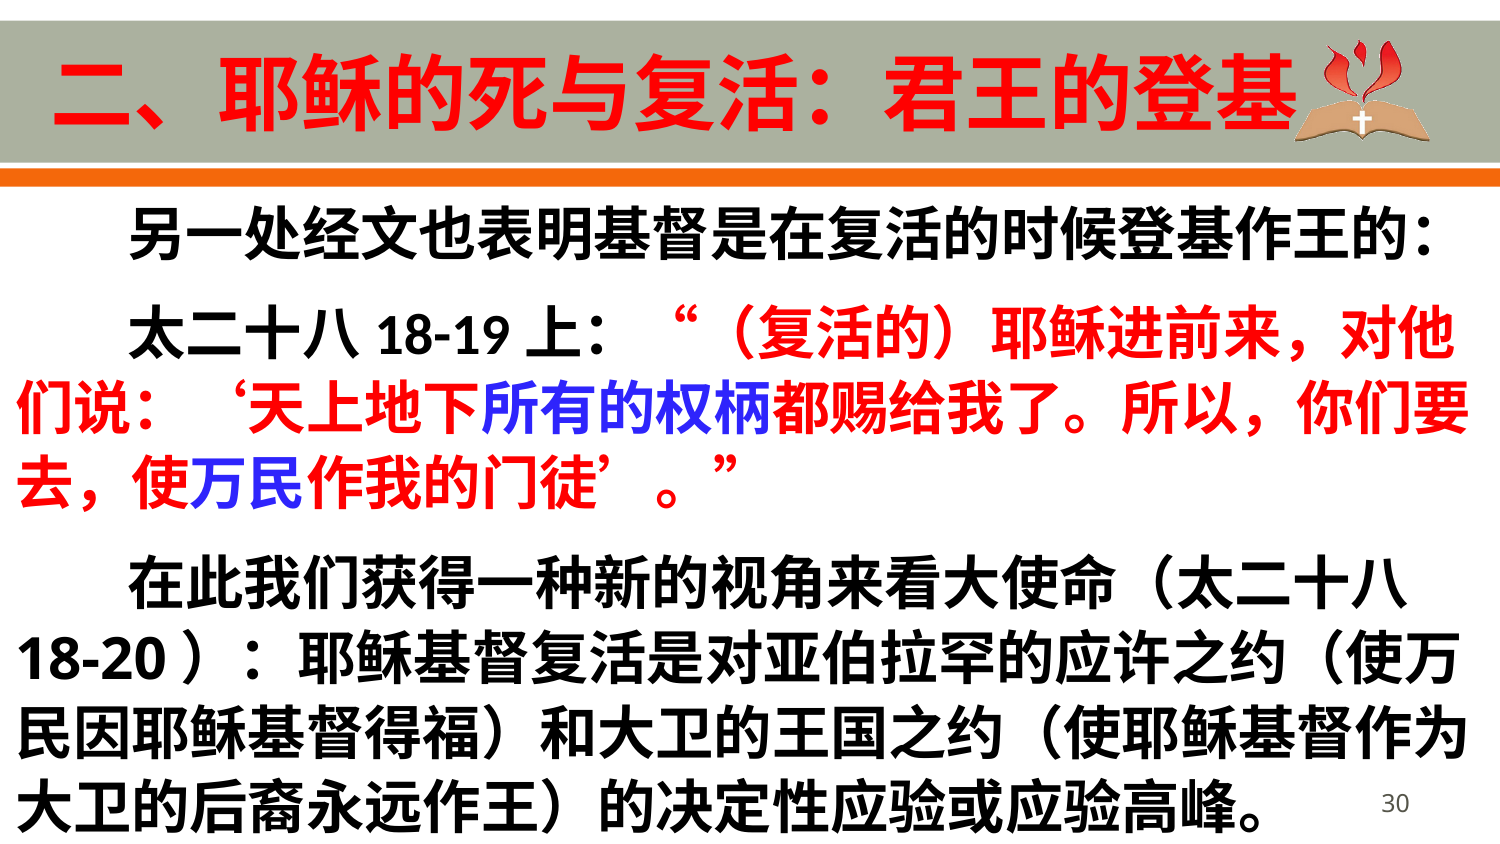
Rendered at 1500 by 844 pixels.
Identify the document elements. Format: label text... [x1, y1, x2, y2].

picture [1350, 35, 1434, 144]
list 另一处经文也表明基督是在复活的时候登基作王的： 太二十八18-19上：“（复活的）耶稣进前来，对他们说：‘天上地下所有的权柄都赐给我了。所以，你们要去，使万民作我的门徒’。” 在此我们获得一种新的视角来看大使命（太二十八 18-20）：耶稣基督复活是对亚伯拉罕的应许之约（使万民因耶稣基督得福）和大卫的王国之约（使耶稣基督作为大卫的后裔永远作王）的决定性应验或应验高峰。 [0, 184, 1498, 844]
title 二、耶稣的死与复活：君王的登基 [0, 22, 1350, 160]
slide_number 30 [1074, 782, 1425, 827]
